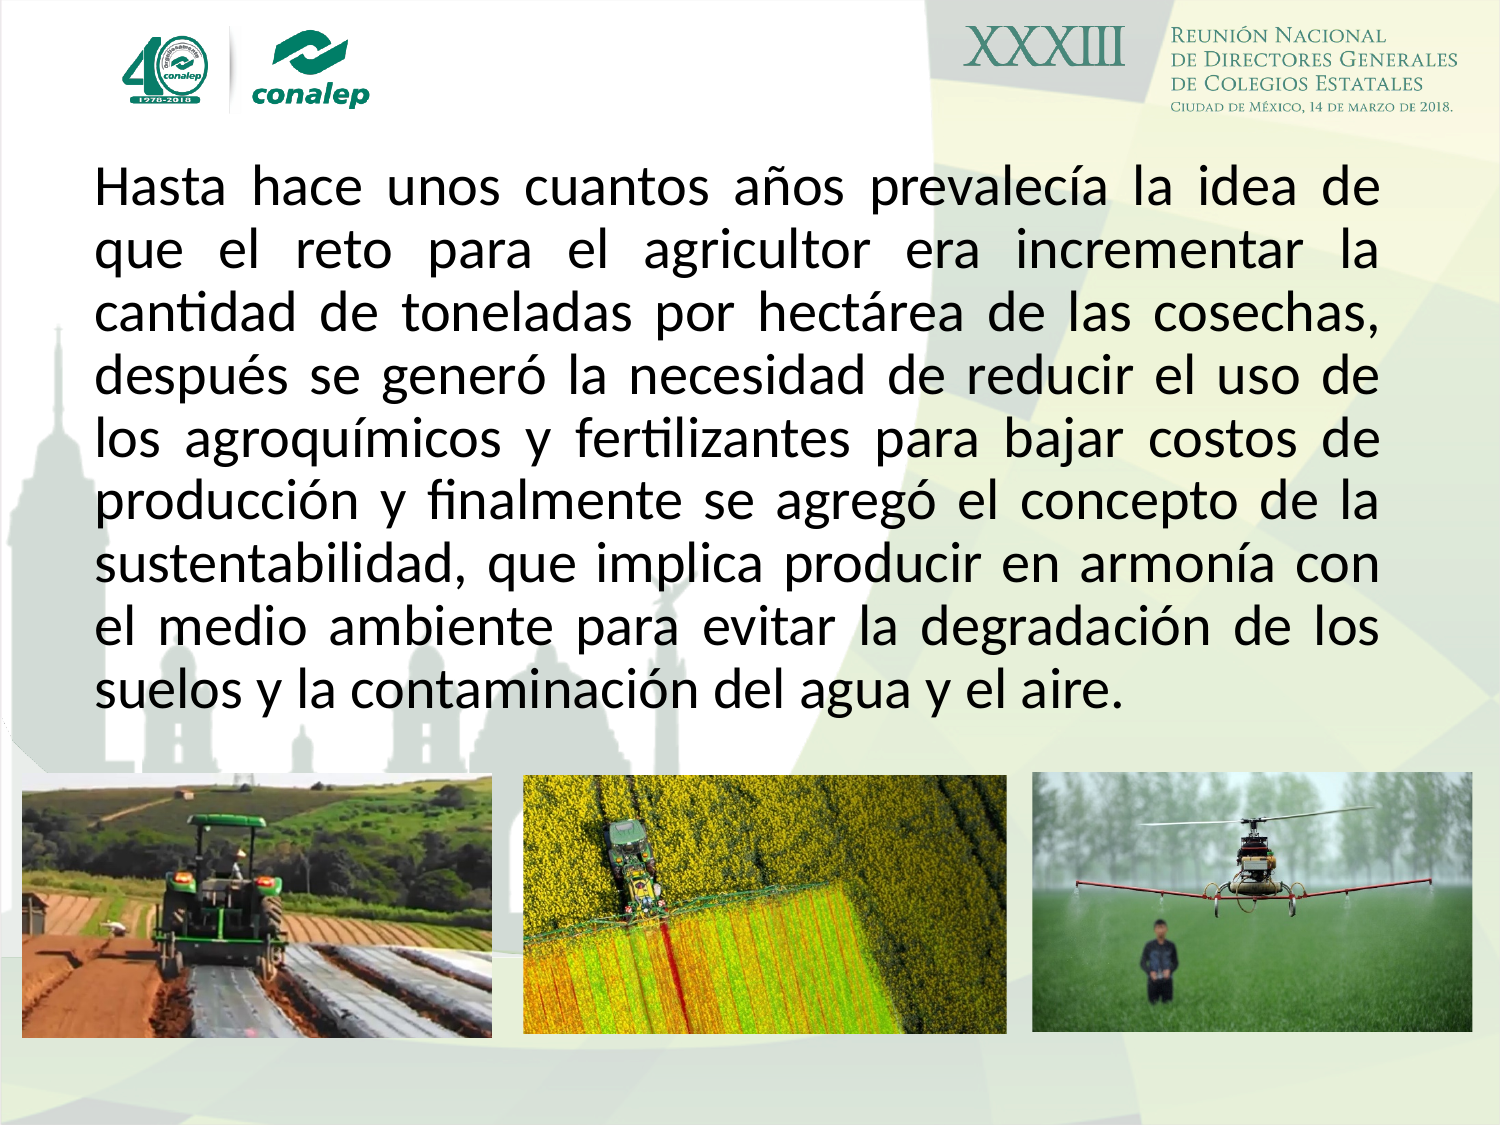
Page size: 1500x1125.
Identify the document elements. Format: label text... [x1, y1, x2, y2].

list Hasta hace unos cuantos años prevalecía la idea de que el reto para el agricultor era incrementar la cantidad de toneladas por hectárea de las cosechas, después se generó la necesidad de reducir el uso de los agroquímicos y fertilizantes para bajar costos de producción y ﬁnalmente se agregó el concepto de la sustentabilidad, que implica producir en armonía con el medio ambiente para evitar la degradación de los suelos y la contaminación del agua y el aire. [79, 147, 1397, 800]
picture [0, 0, 1500, 1125]
